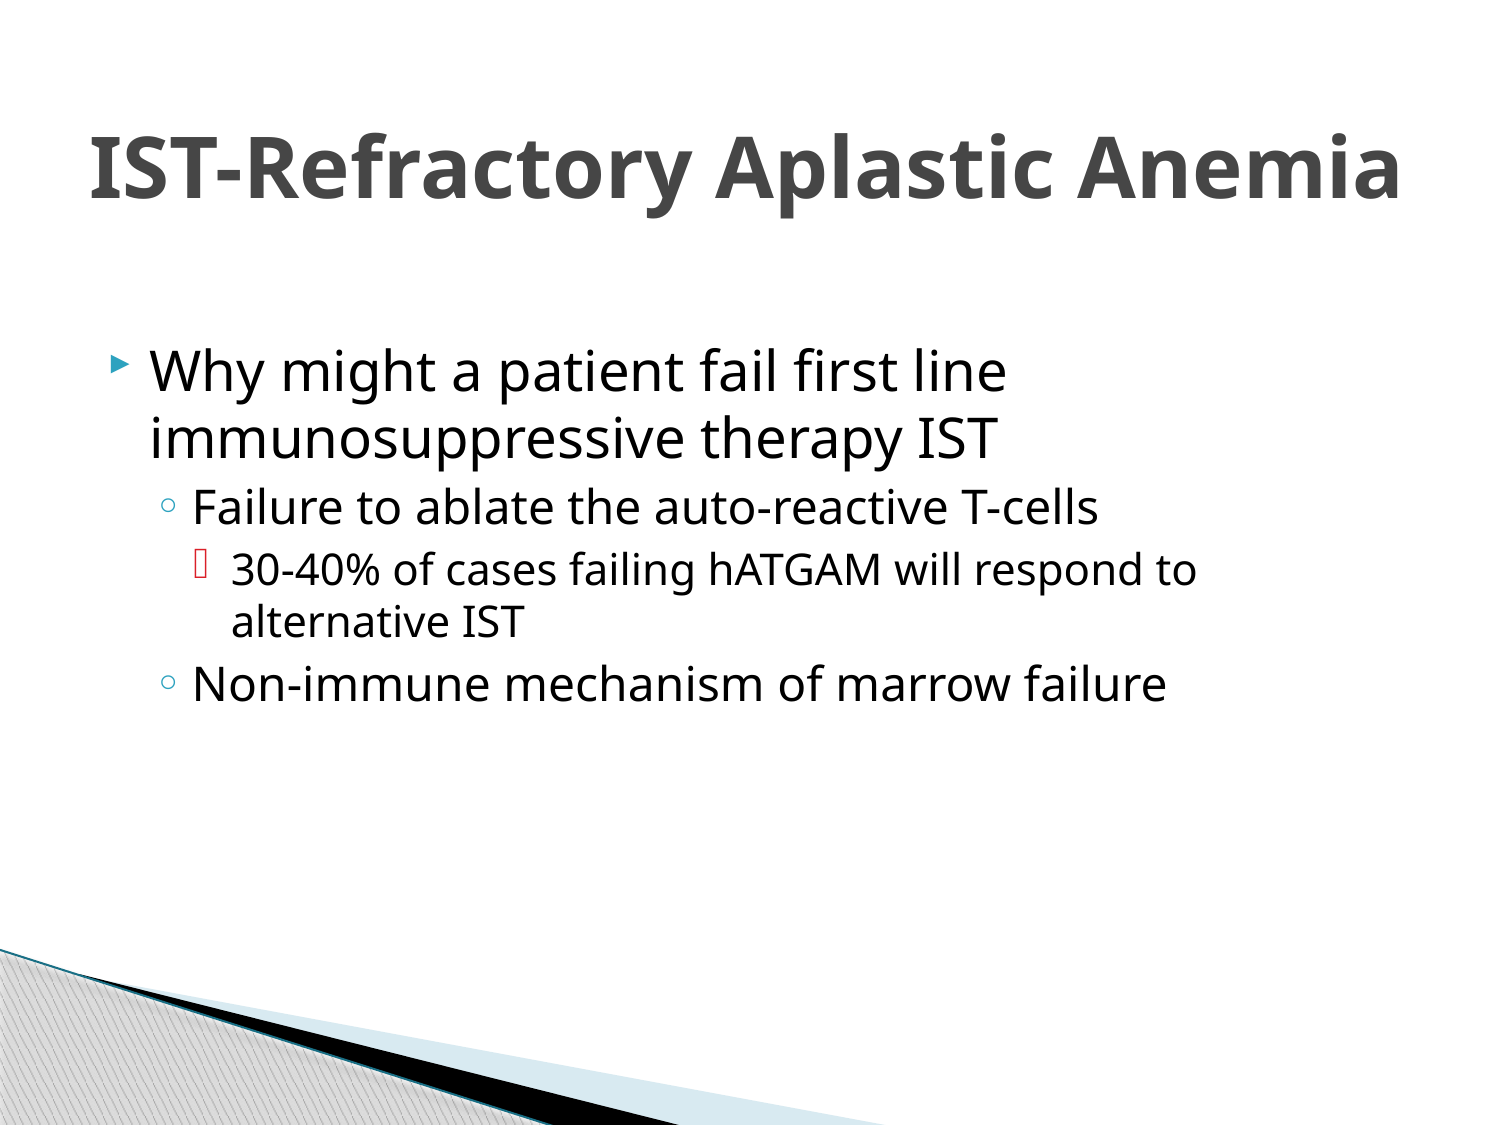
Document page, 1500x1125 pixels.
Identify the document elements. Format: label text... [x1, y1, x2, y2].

title IST-Refractory Aplastic Anemia [75, 96, 1425, 233]
list Why might a patient fail first line immunosuppressive therapy IST Failure to ablate the auto-reactive T-cells 30-40% of cases failing hATGAM will respond to alternative IST Non-immune mechanism of marrow failure [75, 327, 1425, 986]
